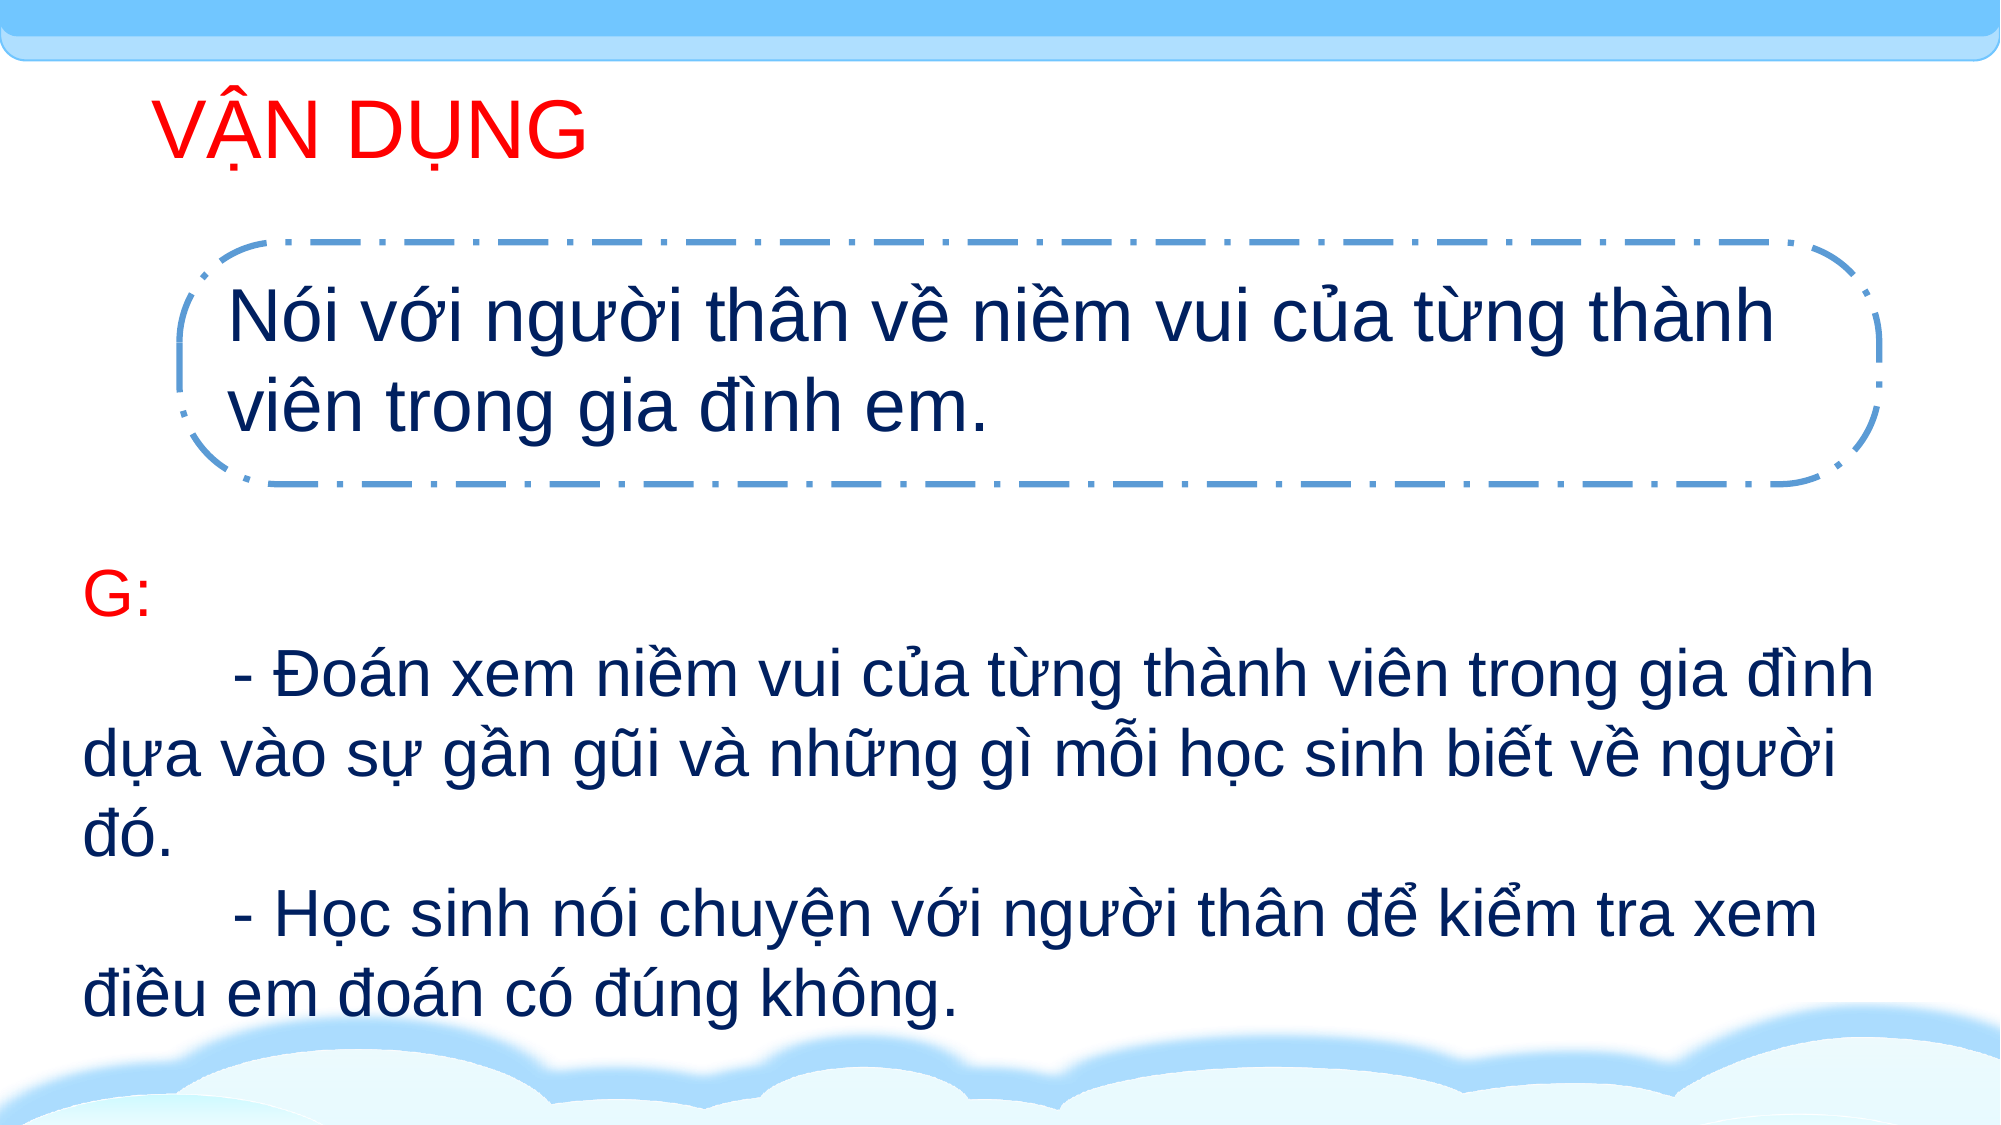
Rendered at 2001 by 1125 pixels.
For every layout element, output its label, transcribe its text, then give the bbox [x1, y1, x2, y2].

text_box Nói với người thân về niềm vui của từng thành viên trong gia đình em. [212, 259, 1844, 455]
picture [0, 1002, 2000, 1125]
text_box G: - Đoán xem niềm vui của từng thành viên trong gia đình dựa vào sự gần gũi và những gì mỗi học sinh biết về người đó. - Học sinh nói chuyện với người thân để kiểm tra xem điều em đoán có đúng không. [68, 542, 1932, 1002]
text_box [178, 265, 1880, 485]
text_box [0, 0, 2000, 61]
text_box [222, 241, 1835, 259]
text_box VẬN DỤNG [23, 67, 718, 183]
